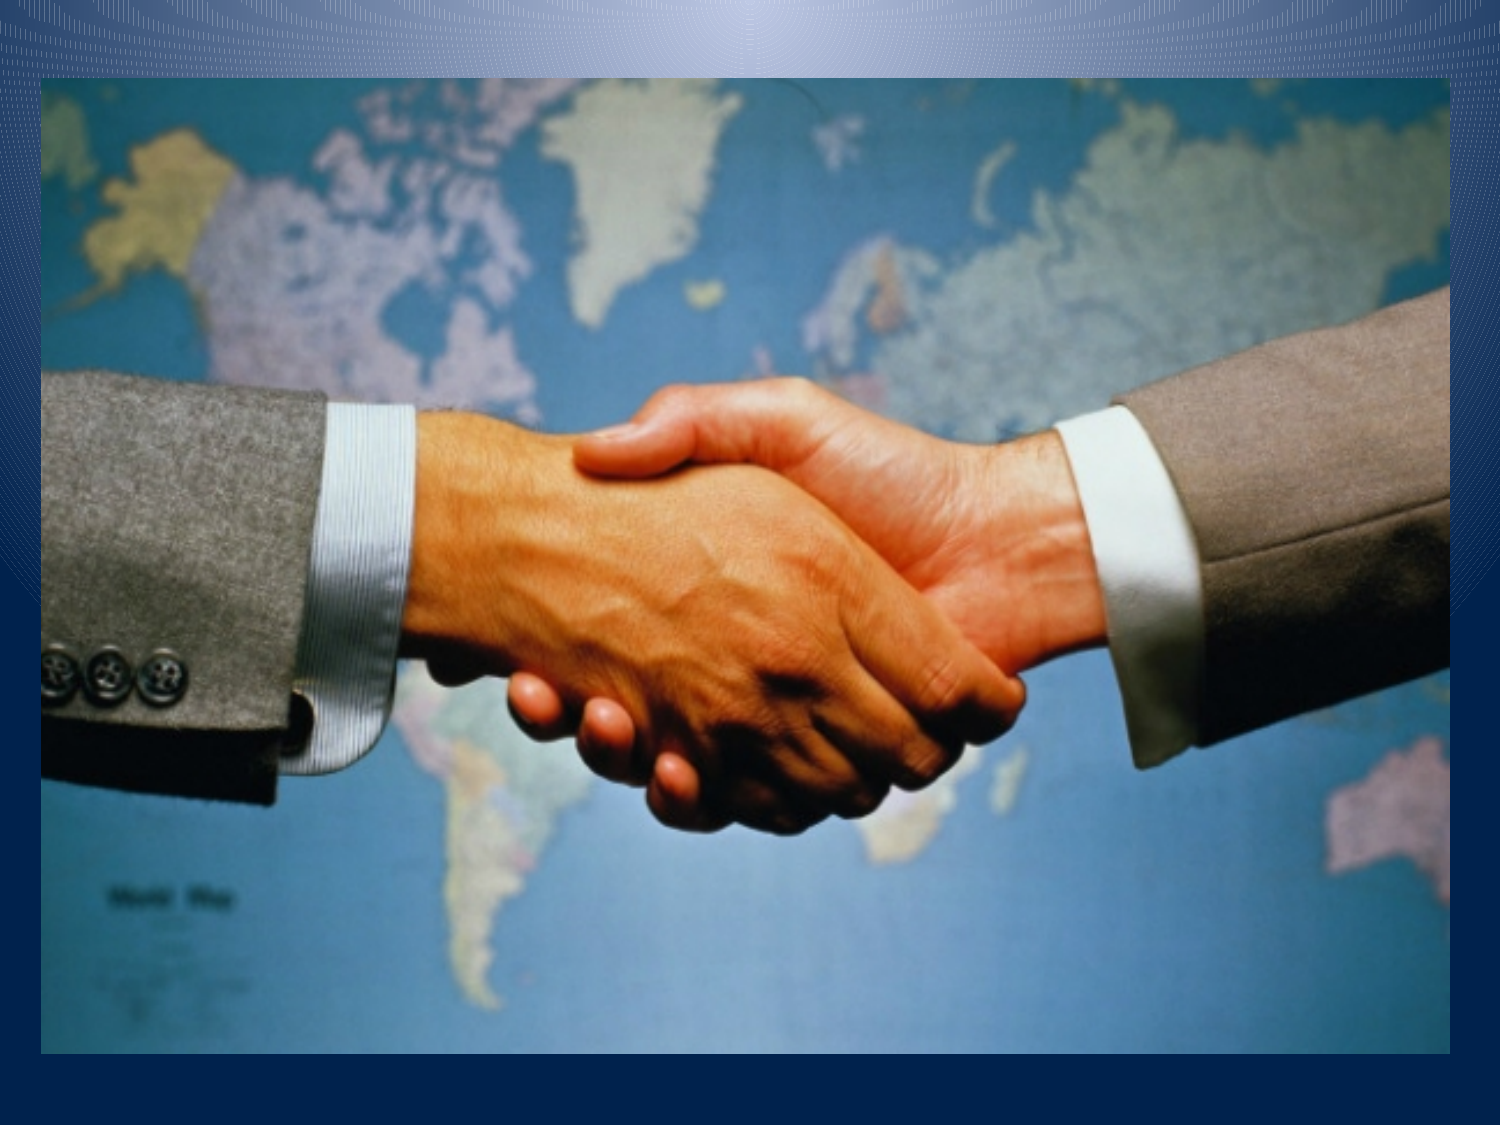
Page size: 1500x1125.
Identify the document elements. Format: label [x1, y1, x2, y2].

list [41, 77, 1450, 1055]
